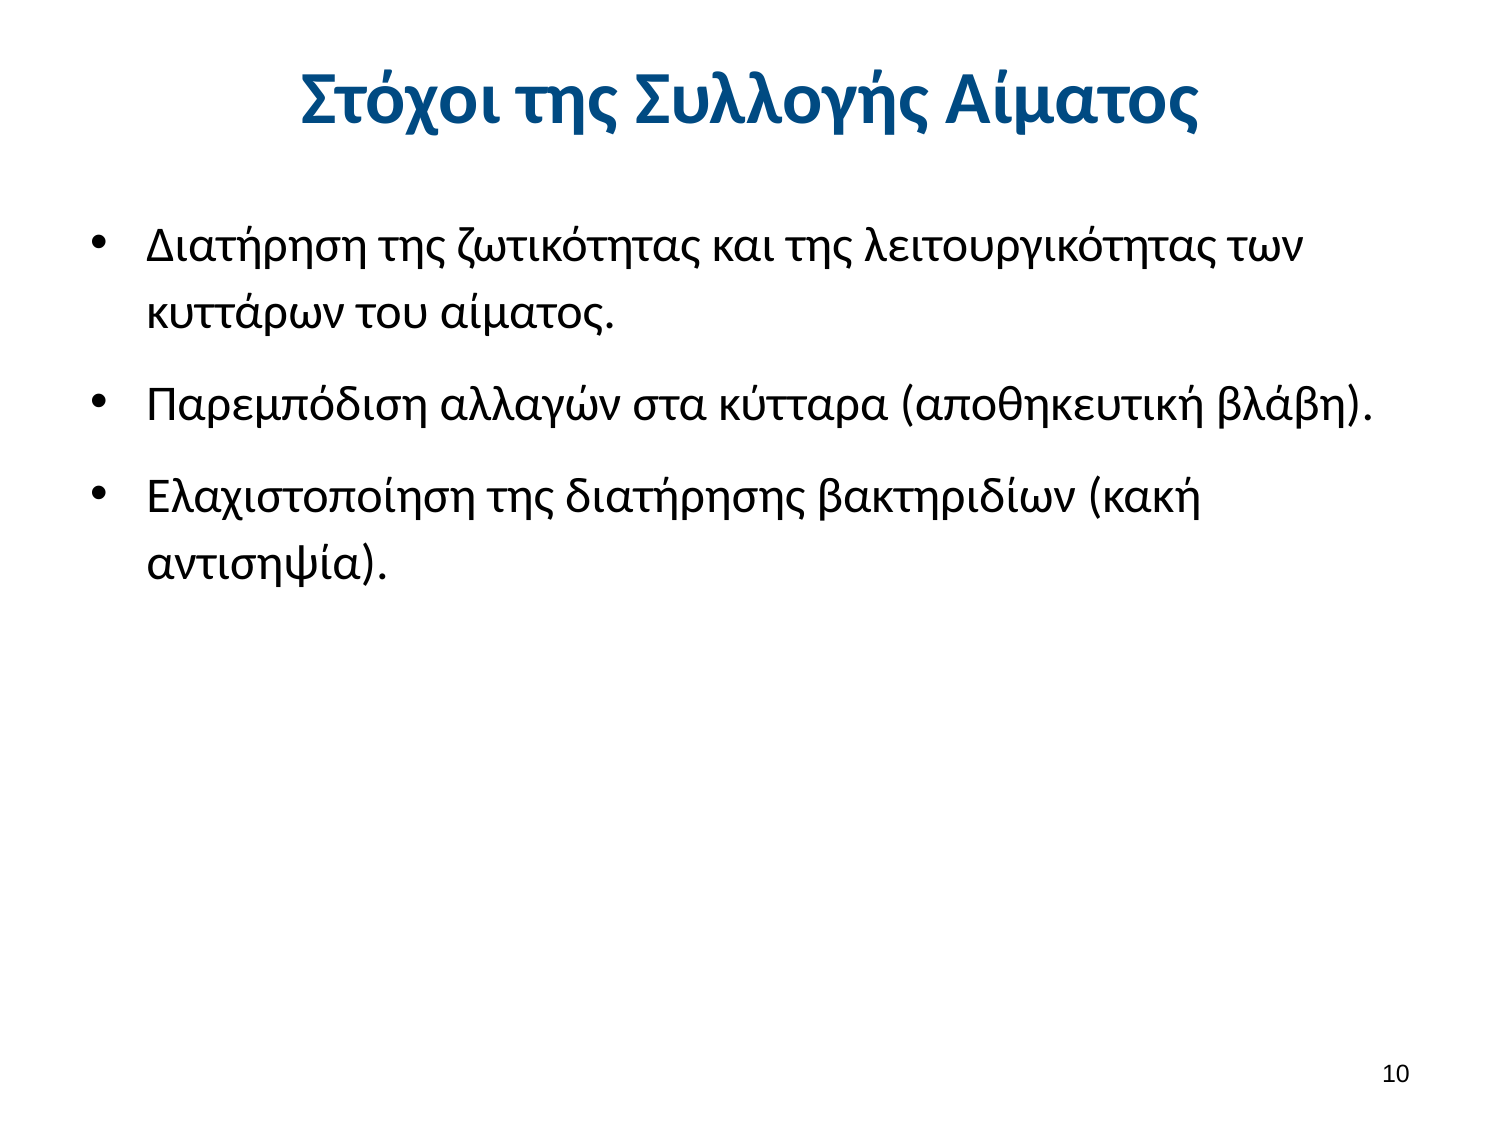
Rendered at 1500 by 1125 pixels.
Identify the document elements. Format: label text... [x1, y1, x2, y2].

list Διατήρηση της ζωτικότητας και της λειτουργικότητας των κυττάρων του αίματος. Παρεμπόδιση αλλαγών στα κύτταρα (αποθηκευτική βλάβη). Ελαχιστοποίηση της διατήρησης βακτηριδίων (κακή αντισηψία). [75, 196, 1425, 1024]
slide_number 9 [1074, 1042, 1425, 1103]
title Στόχοι της Συλλογής Αίματος [76, 19, 1427, 169]
